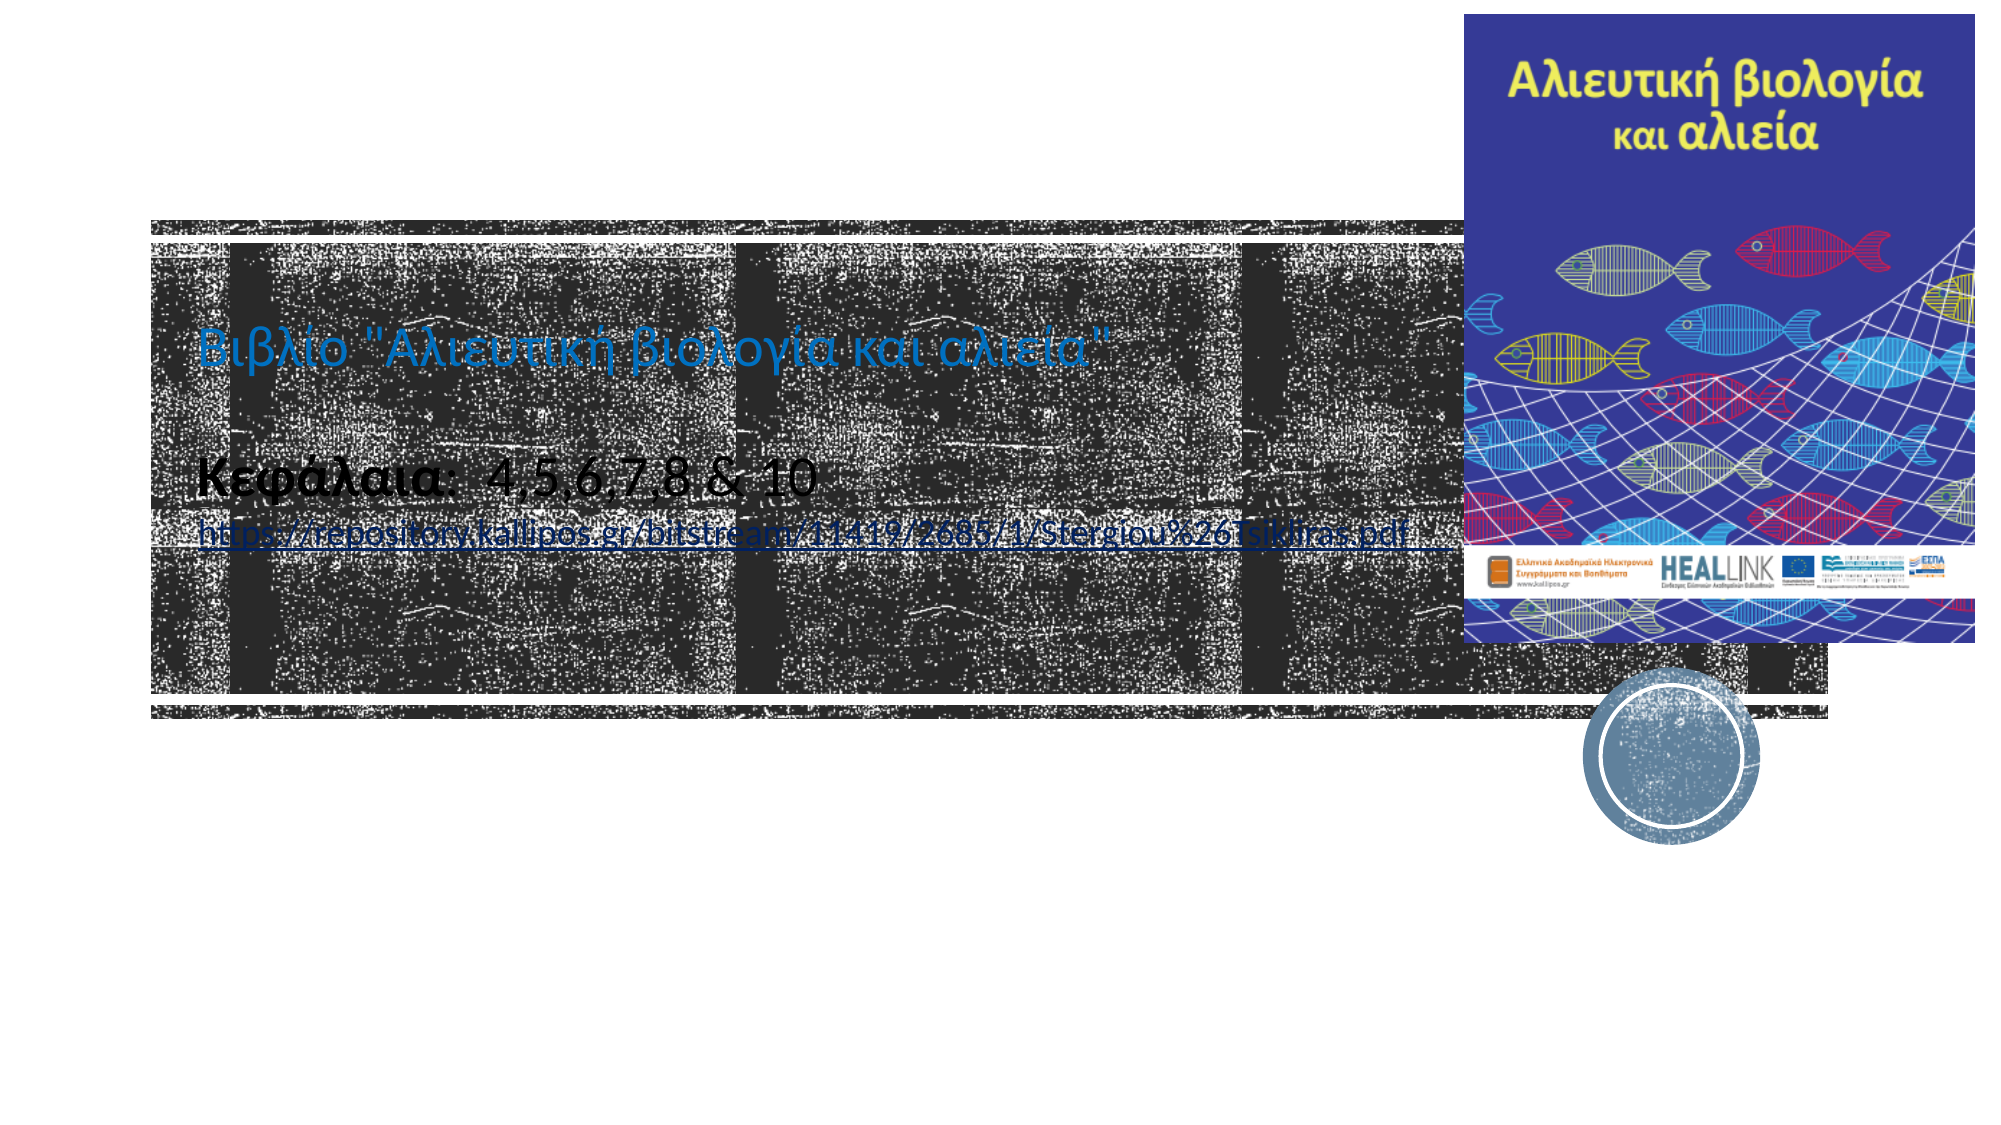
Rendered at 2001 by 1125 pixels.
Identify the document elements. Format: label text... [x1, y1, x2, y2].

picture [1464, 14, 1975, 643]
text_box Γιατί η φυσική θνησιμότητα κυμαίνεται στη διάρκεια της ζωής ενός ψαριού; Συμπεριφορικές αλλαγές Σχηματισμός κοπαδιών ή άλλων κοινωνικών δομών Οι αλλαγές στην κατάσταση του οικοσυστήματος Αλλαγές σε διαθεσιμότητα θηραμάτων και στα αβιοτικά χαρακτηριστικά του οικότοπου Οι αλλαγές στην αφθονία του πληθυσμού Πυκνοεξαρτώμενες επιπτώσεις, όπως ο ενδο-ειδικός ανταγωνισμός ή κανιβαλισμός [1469, 643, 1828, 694]
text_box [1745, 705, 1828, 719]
text_box Γιατί η φυσική θνησιμότητα κυμαίνεται στη διάρκεια της ζωής ενός ψαριού; Συμπεριφορικές αλλαγές Σχηματισμός κοπαδιών ή άλλων κοινωνικών δομών Οι αλλαγές στην κατάσταση του οικοσυστήματος Αλλαγές σε διαθεσιμότητα θηραμάτων και στα αβιοτικά χαρακτηριστικά του οικότοπου Οι αλλαγές στην αφθονία του πληθυσμού Πυκνοεξαρτώμενες επιπτώσεις, όπως ο ενδο-ειδικός ανταγωνισμός ή κανιβαλισμός [151, 220, 1464, 235]
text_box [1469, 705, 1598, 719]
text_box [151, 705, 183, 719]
text_box Γιατί η φυσική θνησιμότητα κυμαίνεται στη διάρκεια της ζωής ενός ψαριού; Συμπεριφορικές αλλαγές Σχηματισμός κοπαδιών ή άλλων κοινωνικών δομών Οι αλλαγές στην κατάσταση του οικοσυστήματος Αλλαγές σε διαθεσιμότητα θηραμάτων και στα αβιοτικά χαρακτηριστικά του οικότοπου Οι αλλαγές στην αφθονία του πληθυσμού Πυκνοεξαρτώμενες επιπτώσεις, όπως ο ενδο-ειδικός ανταγωνισμός ή κανιβαλισμός [151, 243, 1464, 694]
text_box Βιβλίο "Αλιευτική βιολογία και αλιεία" Κεφάλαια: 4,5,6,7,8 & 10 https://repository.kallipos.gr/bitstream/11419/2685/1/Stergiou%26Tsikliras.pdf [183, 300, 1469, 761]
